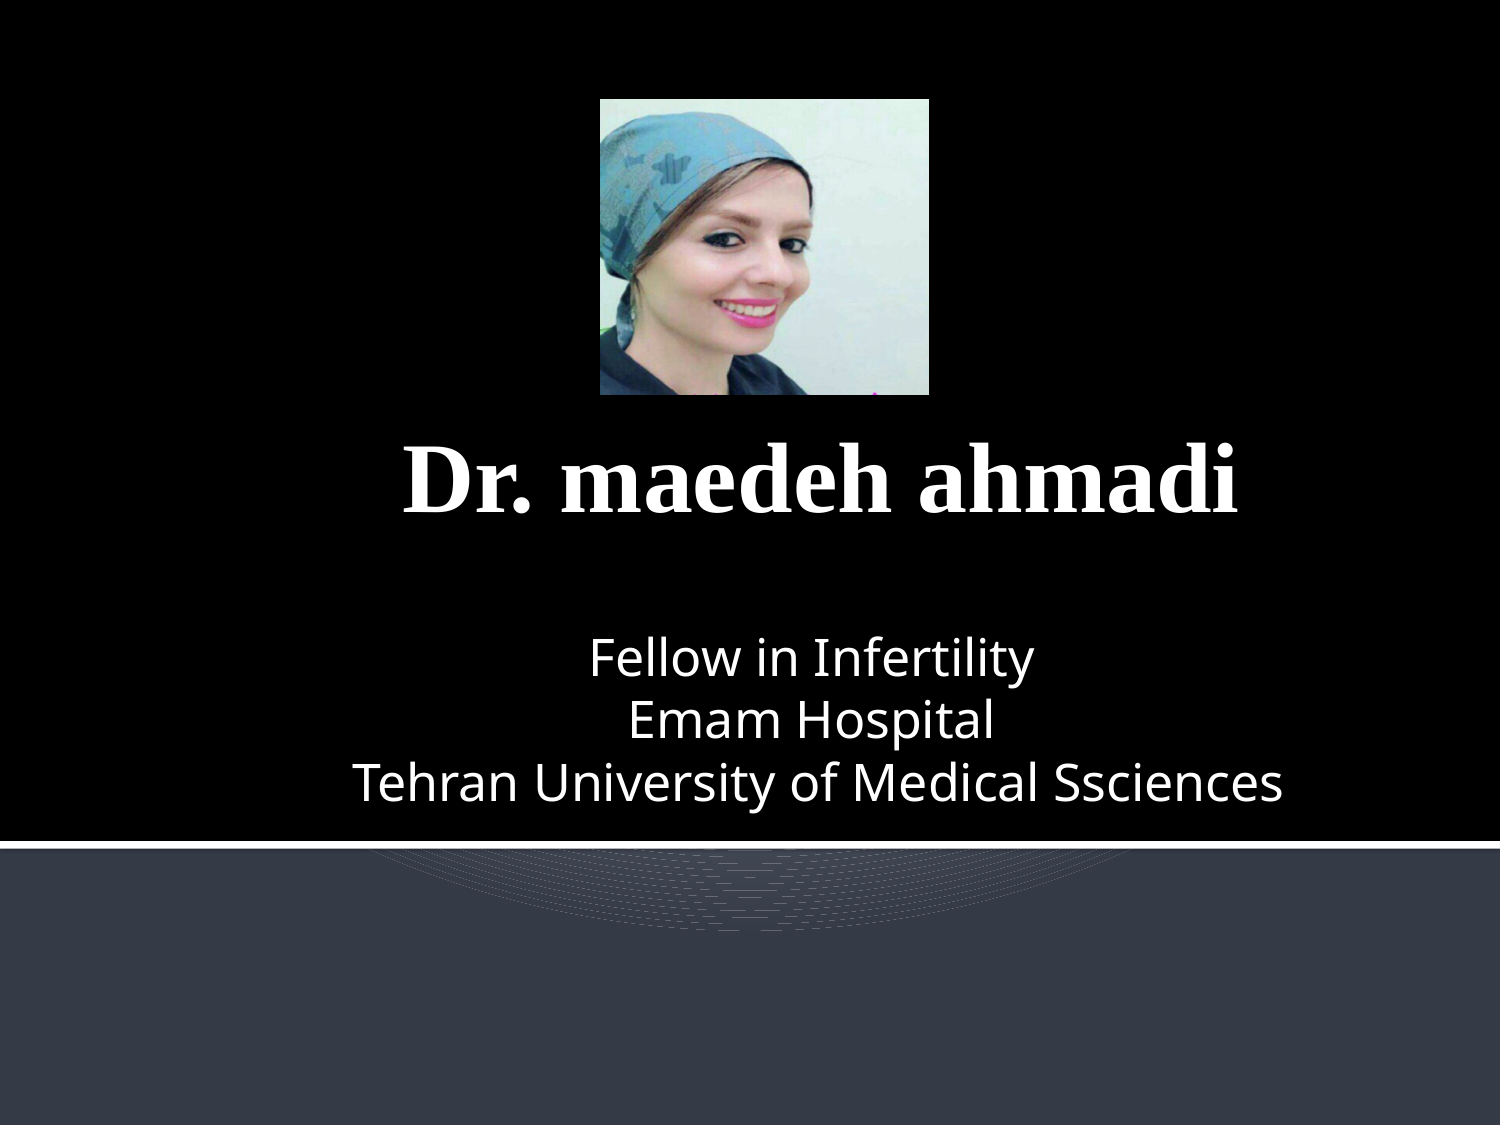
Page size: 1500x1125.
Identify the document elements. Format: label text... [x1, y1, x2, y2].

picture [599, 99, 929, 395]
title Dr. maedeh ahmadi [387, 412, 1400, 724]
subtitle Fellow in Infertility Emam Hospital Tehran University of Medical Ssciences [300, 624, 1313, 850]
